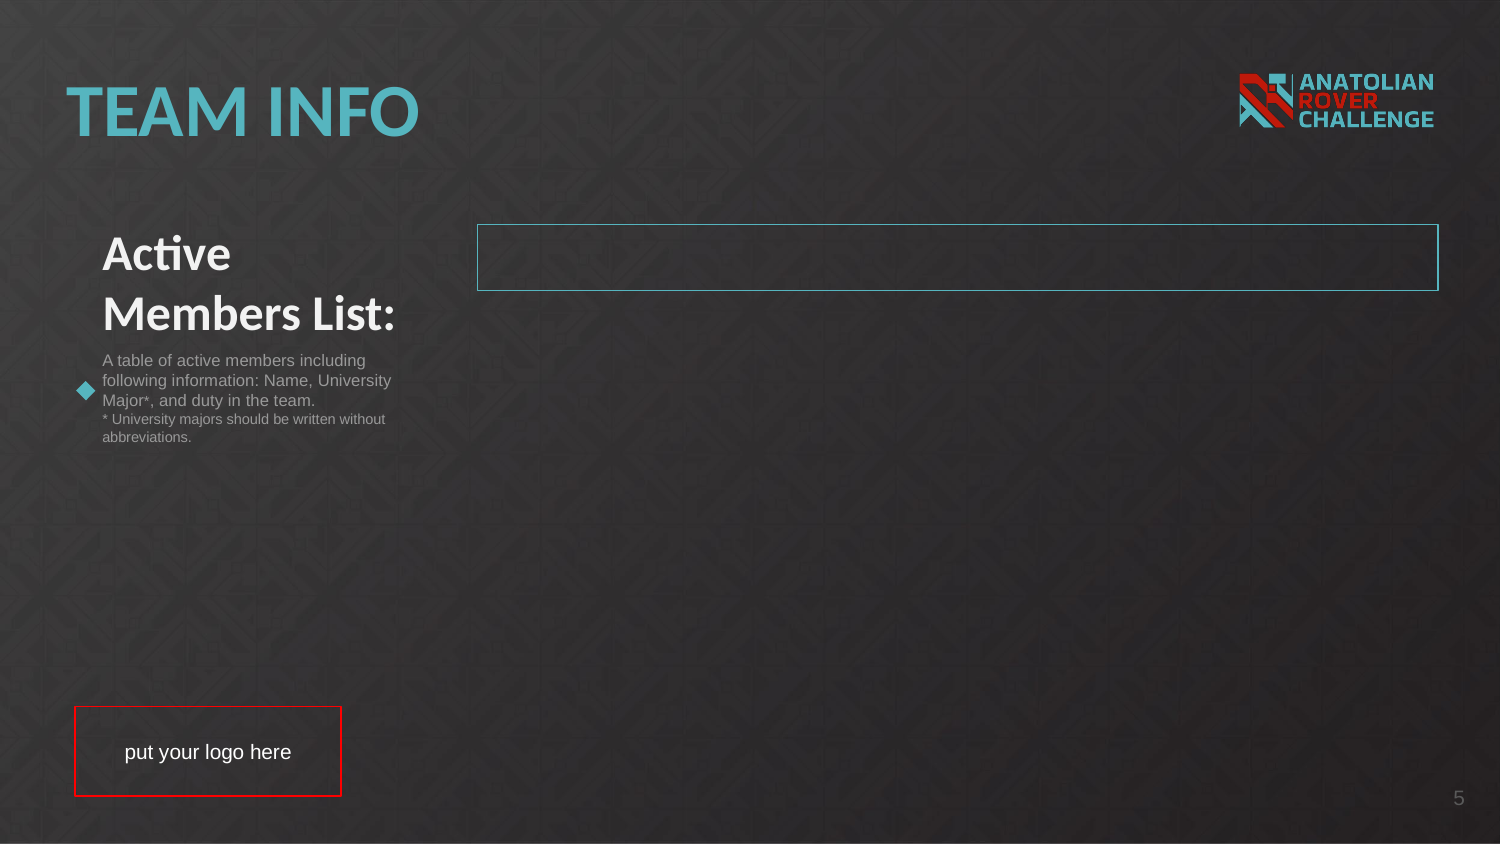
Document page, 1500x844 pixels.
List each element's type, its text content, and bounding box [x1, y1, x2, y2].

text_box [76, 381, 96, 401]
text_box A table of active members including following information: Name, University Major*, and duty in the team. * University majors should be written without abbreviations. [87, 335, 417, 460]
text_box [477, 224, 1438, 291]
text_box Active Members List: [87, 205, 417, 335]
text_box TEAM INFO [51, 72, 1449, 167]
slide_number ‹#› [1389, 764, 1480, 830]
picture [0, 0, 1500, 844]
text_box put your logo here [74, 706, 342, 797]
